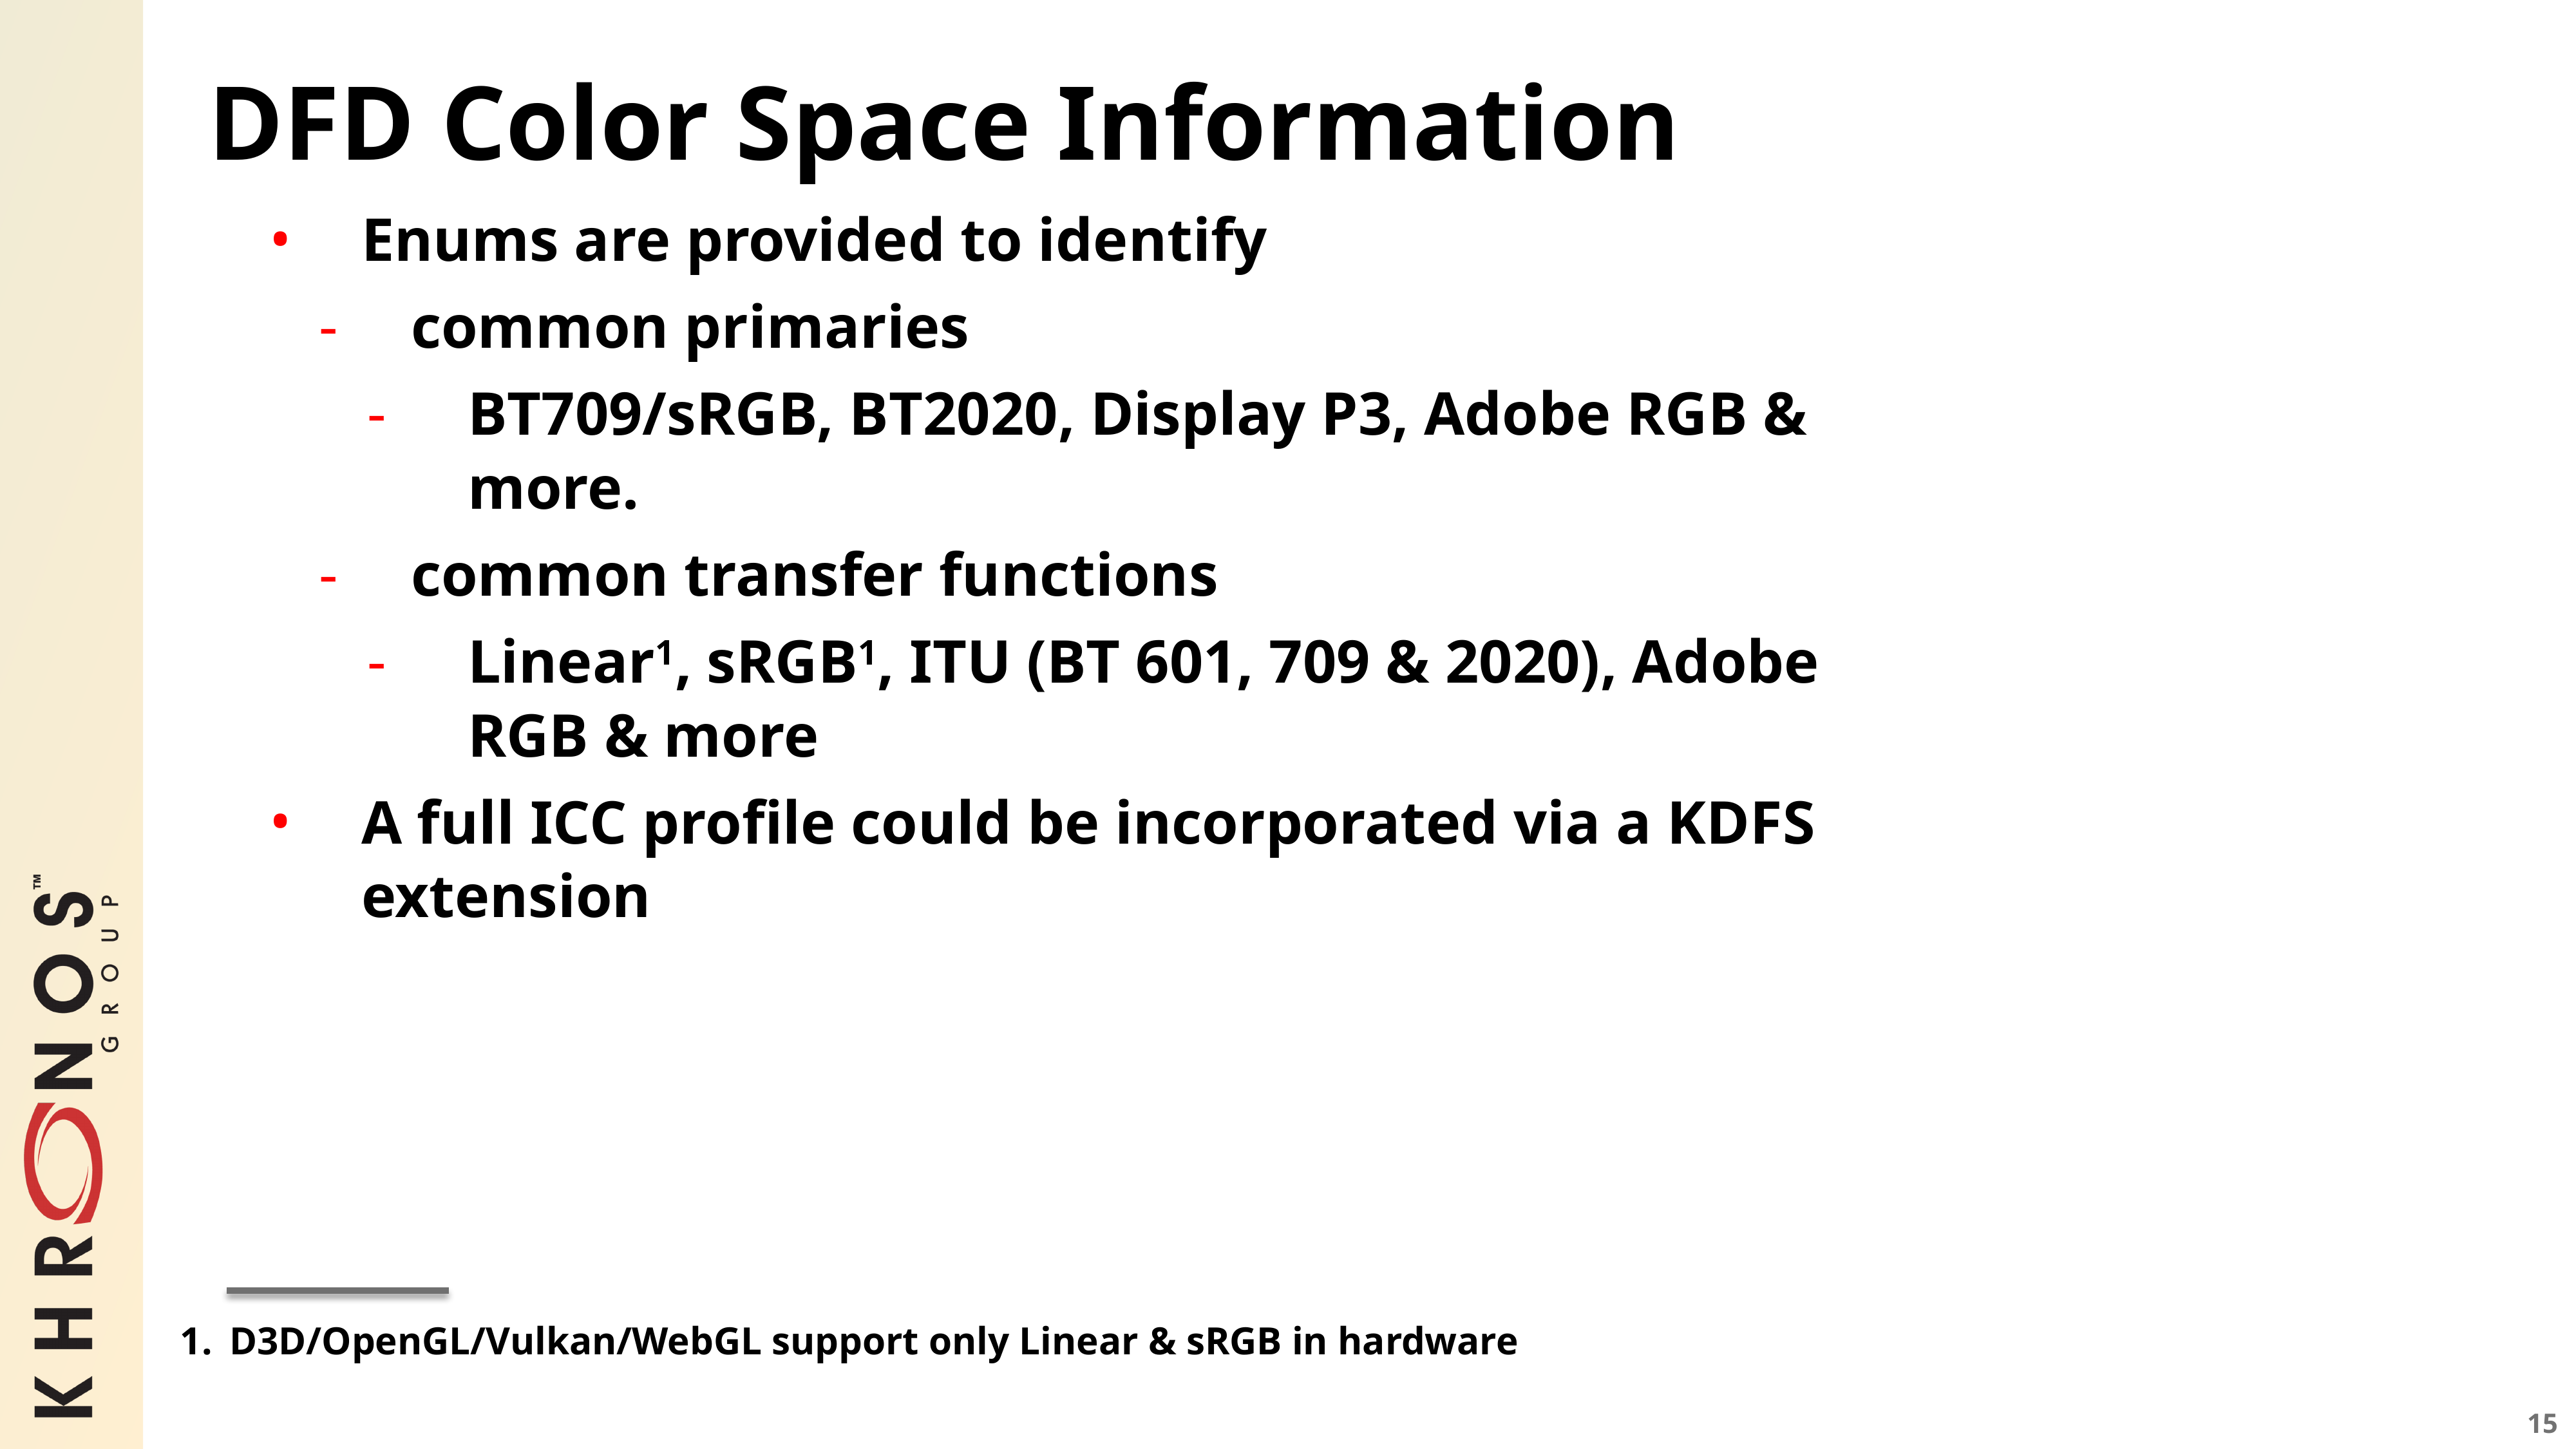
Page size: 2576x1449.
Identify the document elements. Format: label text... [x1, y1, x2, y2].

list Enums are provided to identify common primaries BT709/sRGB, BT2020, Display P3, Adobe RGB & more. common transfer functions Linear1, sRGB1, ITU (BT 601, 709 & 2020), Adobe RGB & more A full ICC profile could be incorporated via a KDFS extension [195, 187, 1908, 1392]
picture [0, 852, 141, 1444]
title DFD Color Space Information [195, 43, 2559, 194]
text_box D3D/OpenGL/Vulkan/WebGL support only Linear & sRGB in hardware [113, 1302, 1532, 1376]
slide_number 15 [2521, 1399, 2566, 1443]
